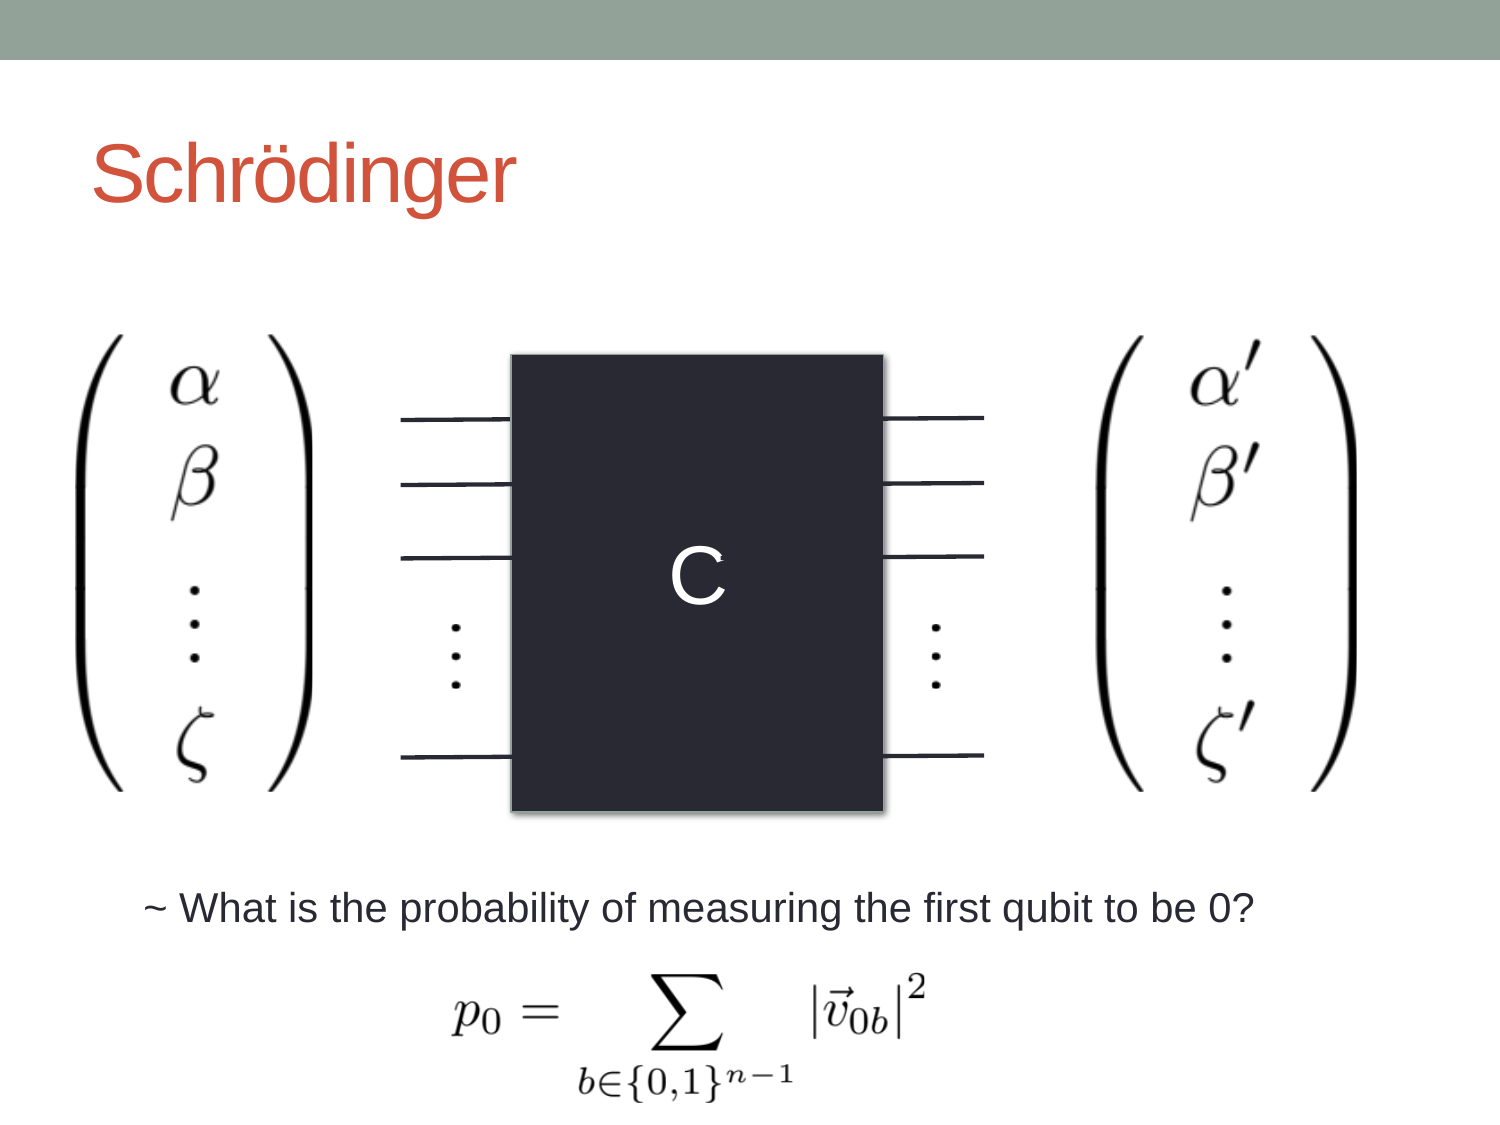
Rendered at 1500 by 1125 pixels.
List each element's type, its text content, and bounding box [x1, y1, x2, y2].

picture [74, 332, 313, 792]
picture [450, 972, 925, 1103]
text_box ~ What is the probability of measuring the first qubit to be 0? [128, 873, 1305, 939]
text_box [400, 354, 985, 813]
title Schrödinger [75, 87, 1425, 250]
picture [1093, 334, 1357, 792]
